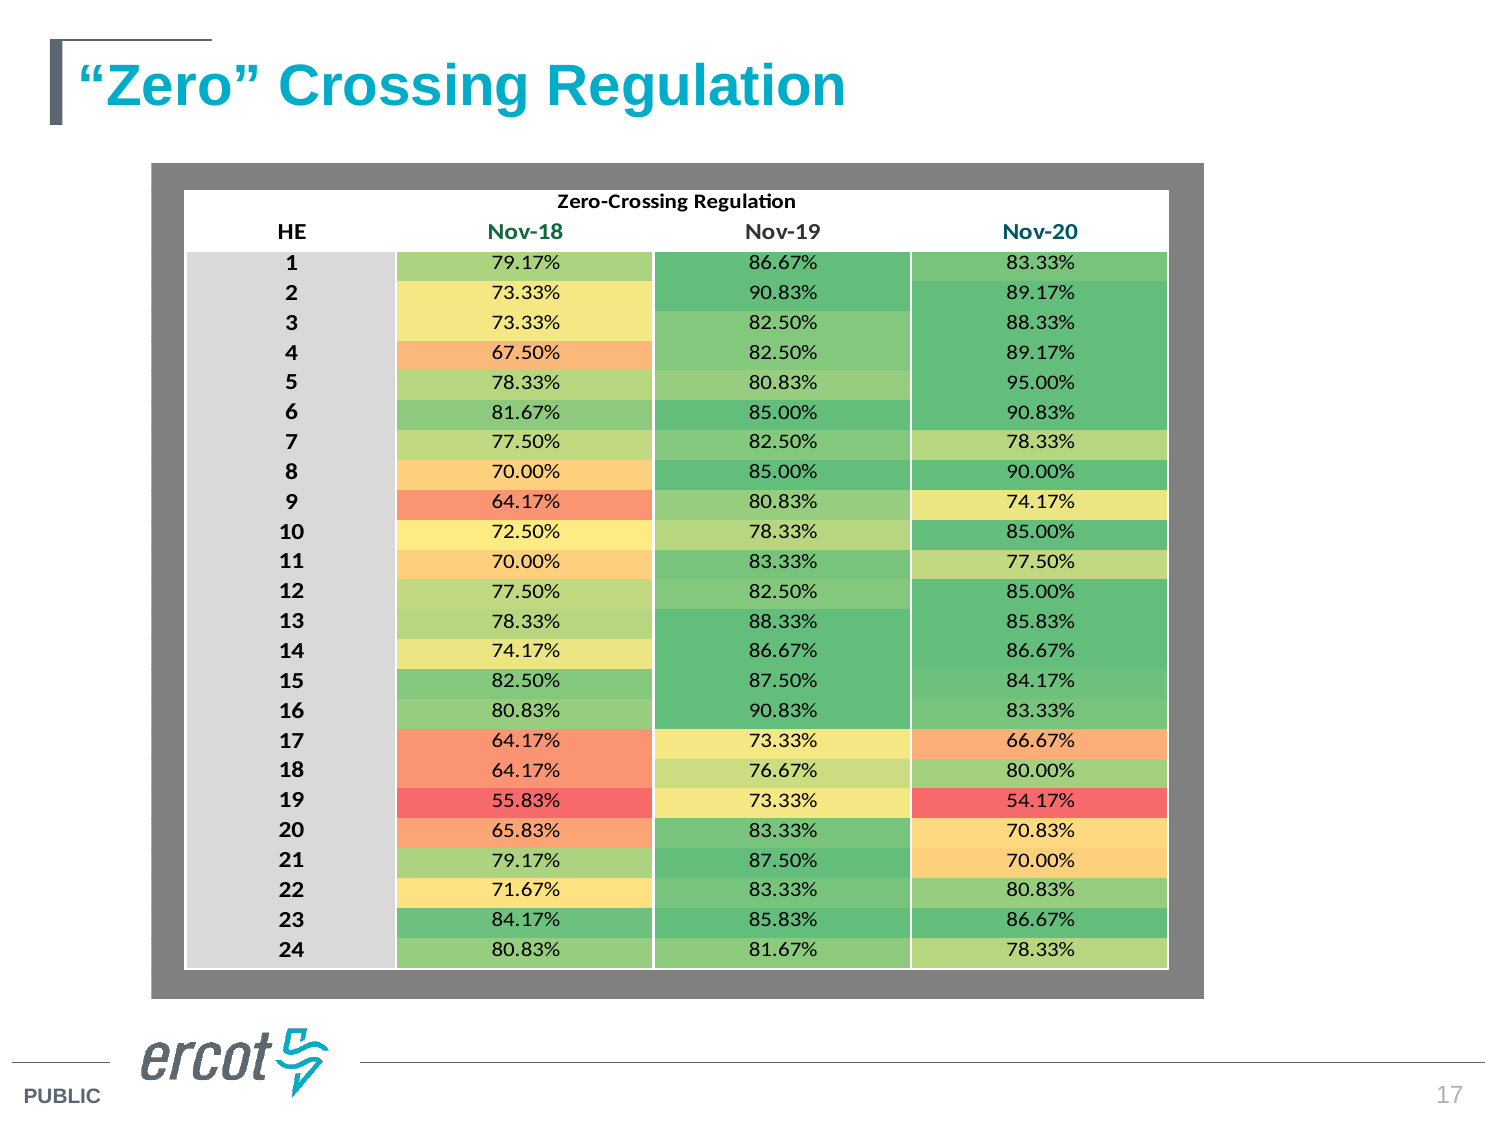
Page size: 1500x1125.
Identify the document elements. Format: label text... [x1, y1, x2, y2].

title “Zero” Crossing Regulation [62, 39, 1450, 125]
slide_number 17 [1412, 1076, 1488, 1112]
picture [149, 162, 1206, 1000]
picture [137, 1024, 332, 1100]
